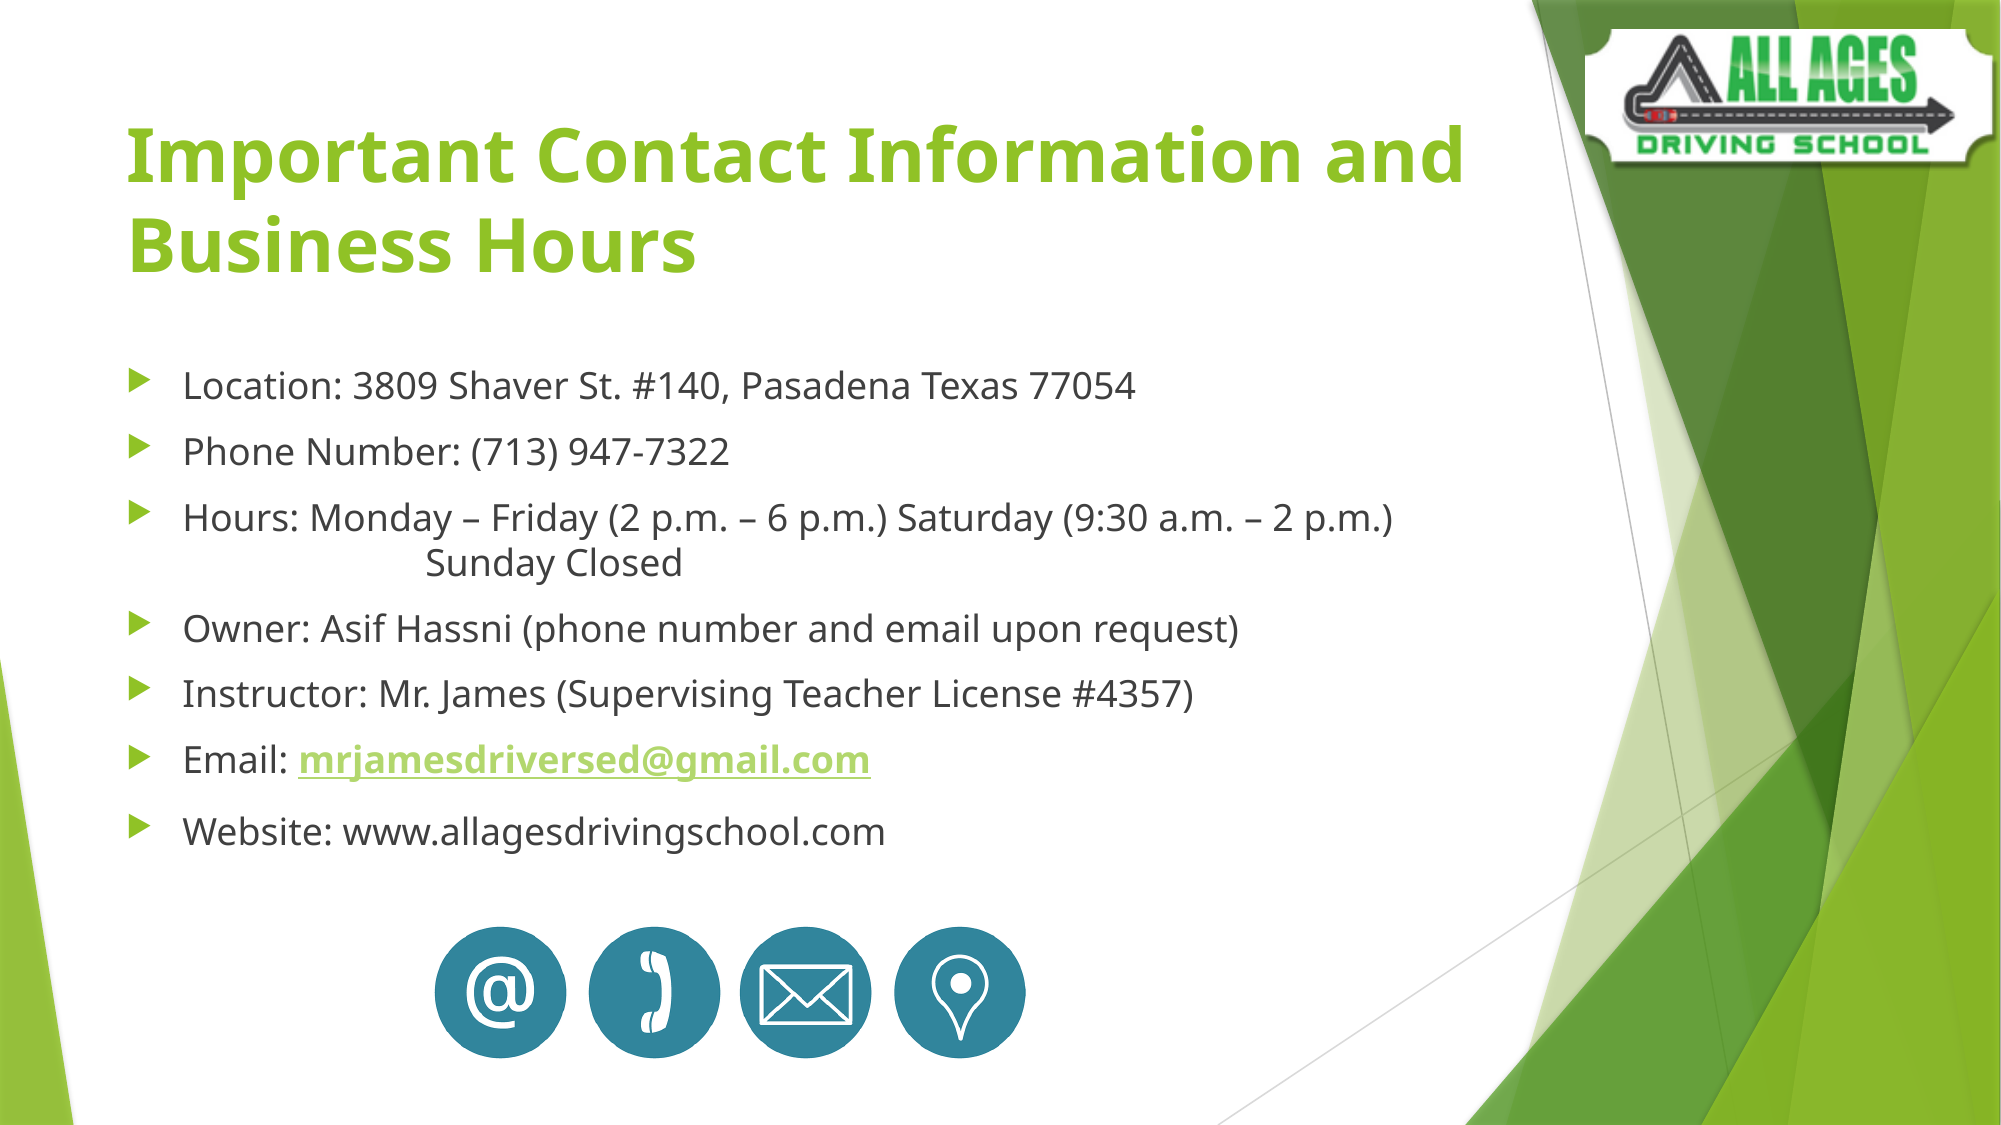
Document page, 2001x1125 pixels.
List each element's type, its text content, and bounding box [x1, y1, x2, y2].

picture [397, 874, 1059, 1108]
picture [1585, 28, 2000, 172]
list Location: 3809 Shaver St. #140, Pasadena Texas 77054 Phone Number: (713) 947-7322 Hours: Monday – Friday (2 p.m. – 6 p.m.) Saturday (9:30 a.m. – 2 p.m.) Sunday Closed Owner: Asif Hassni (phone number and email upon request) Instructor: Mr. James (Supervising Teacher License #4357) Email: mrjamesdriversed@gmail.com Website: www.allagesdrivingschool.com [111, 354, 1522, 992]
title Important Contact Information and Business Hours [111, 99, 1522, 317]
